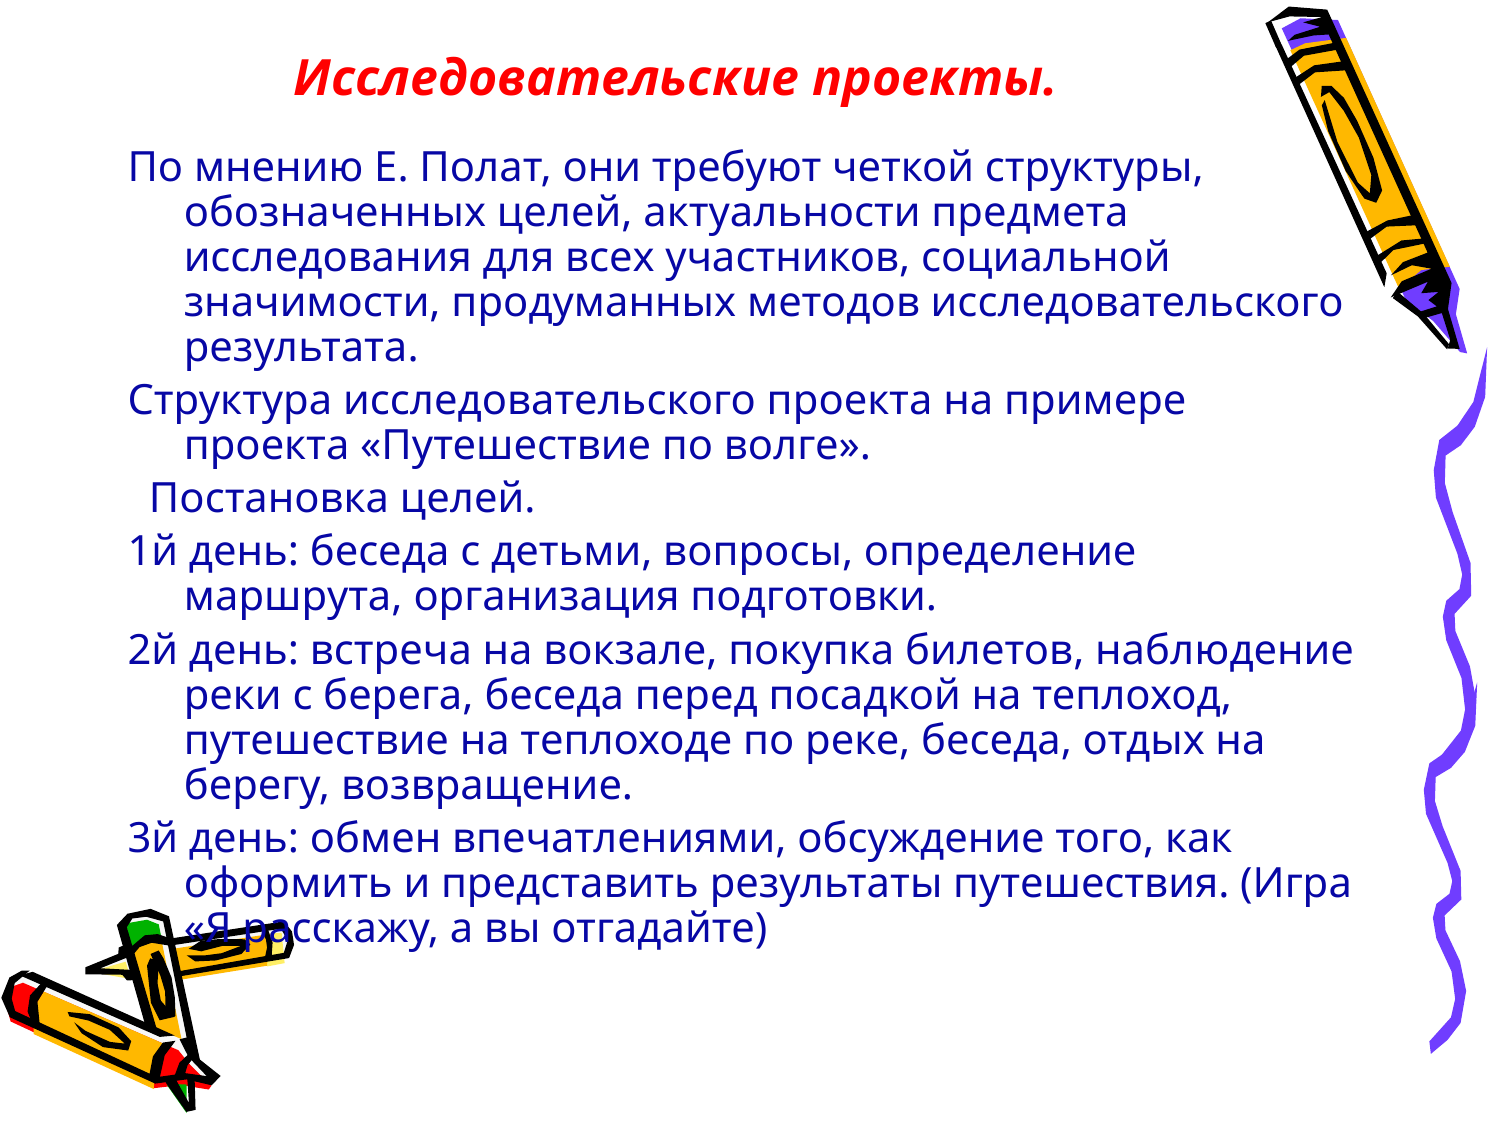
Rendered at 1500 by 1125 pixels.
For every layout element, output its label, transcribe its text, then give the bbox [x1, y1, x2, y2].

title Исследовательские проекты. [112, 24, 1240, 113]
list По мнению Е. Полат, они требуют четкой структуры, обозначенных целей, актуальности предмета исследования для всех участников, социальной значимости, продуманных методов исследовательского результата. Структура исследовательского проекта на примере проекта «Путешествие по волге». Постановка целей. 1й день: беседа с детьми, вопросы, определение маршрута, организация подготовки. 2й день: встреча на вокзале, покупка билетов, наблюдение реки с берега, беседа перед посадкой на теплоход, путешествие на теплоходе по реке, беседа, отдых на берегу, возвращение. 3й день: обмен впечатлениями, обсуждение того, как оформить и представить результаты путешествия. (Игра «Я расскажу, а вы отгадайте) [112, 137, 1376, 1051]
